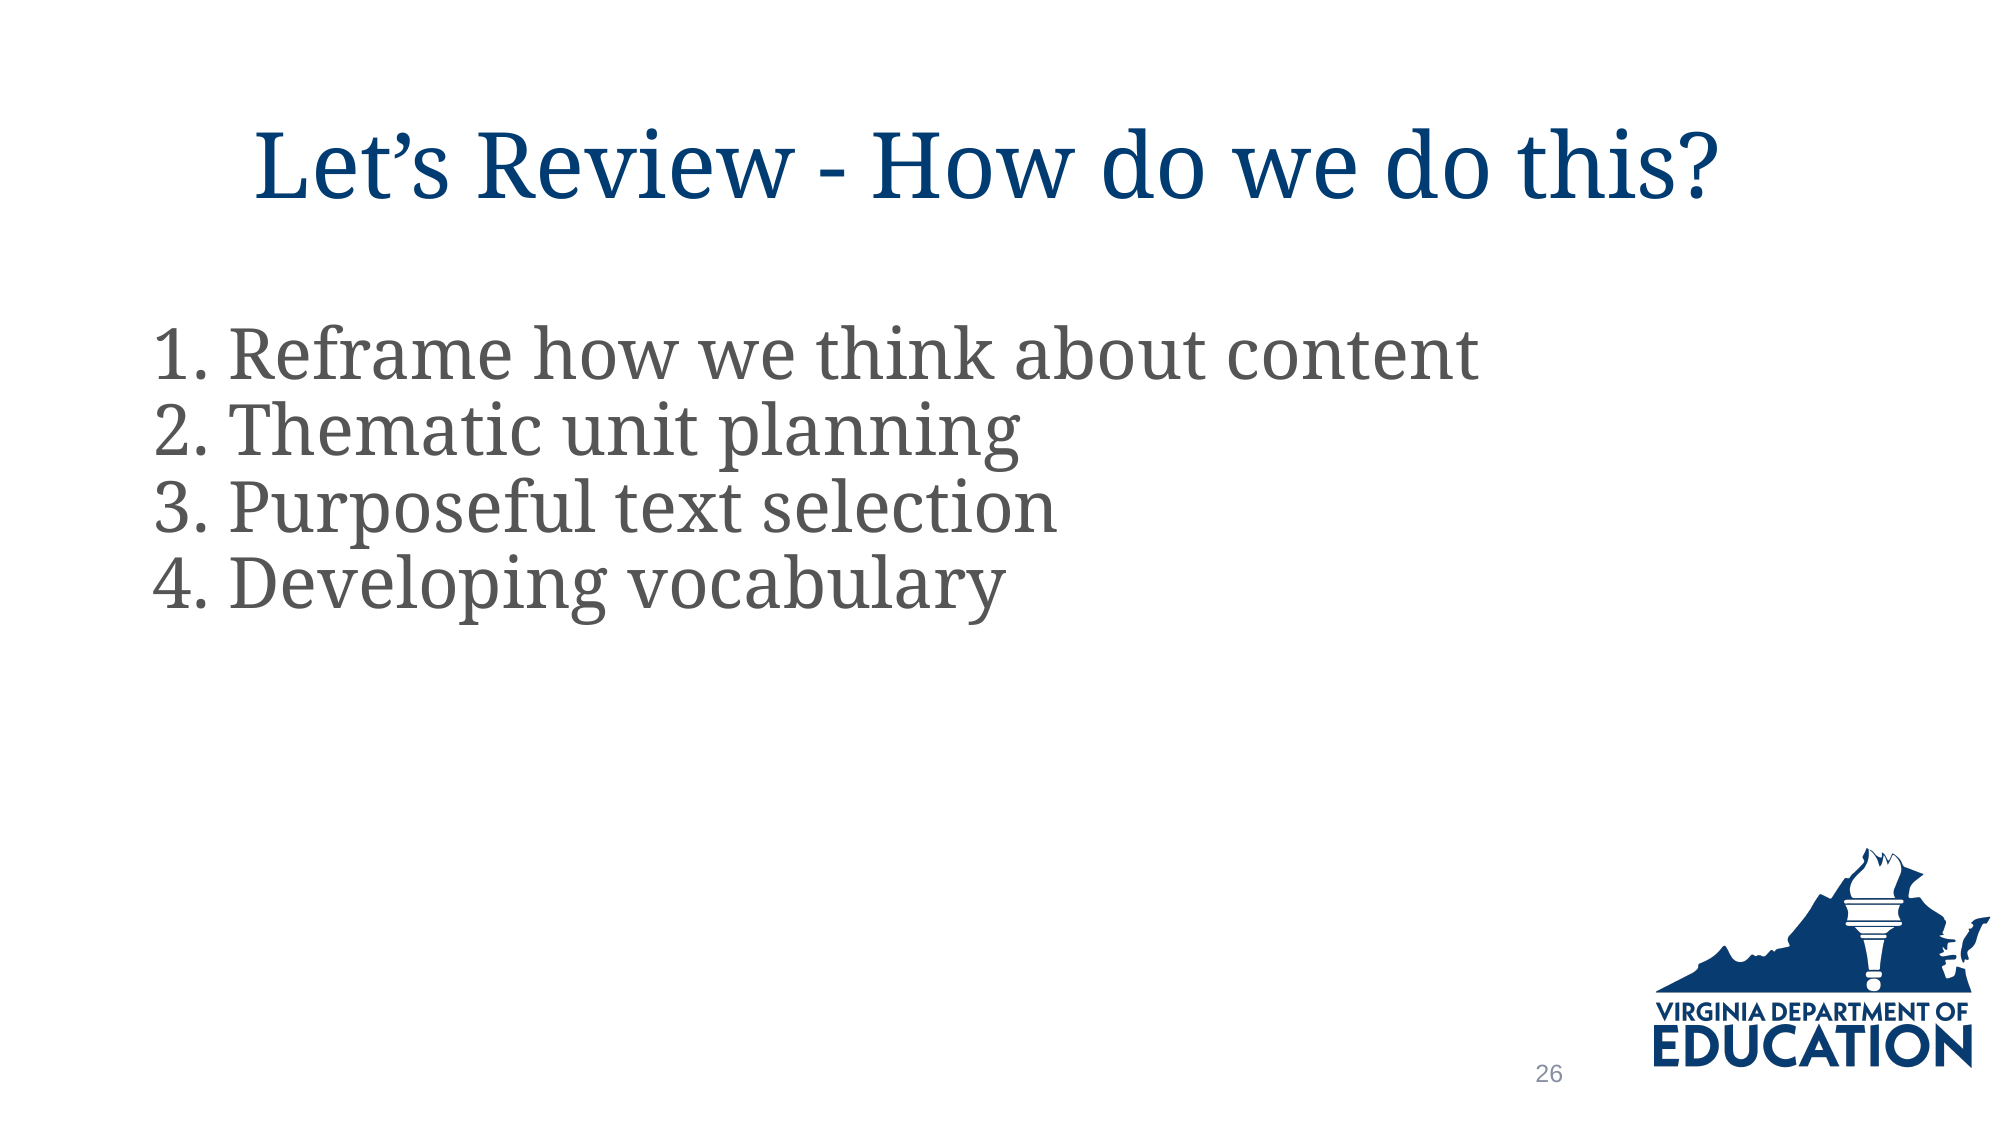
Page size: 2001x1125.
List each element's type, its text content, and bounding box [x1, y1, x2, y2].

picture [1635, 820, 2000, 1103]
title Let’s Review - How do we do this? [44, 59, 1956, 278]
slide_number 26 [1412, 1042, 1579, 1103]
list 1. Reframe how we think about content 2. Thematic unit planning 3. Purposeful text selection 4. Developing vocabulary [137, 310, 1956, 916]
